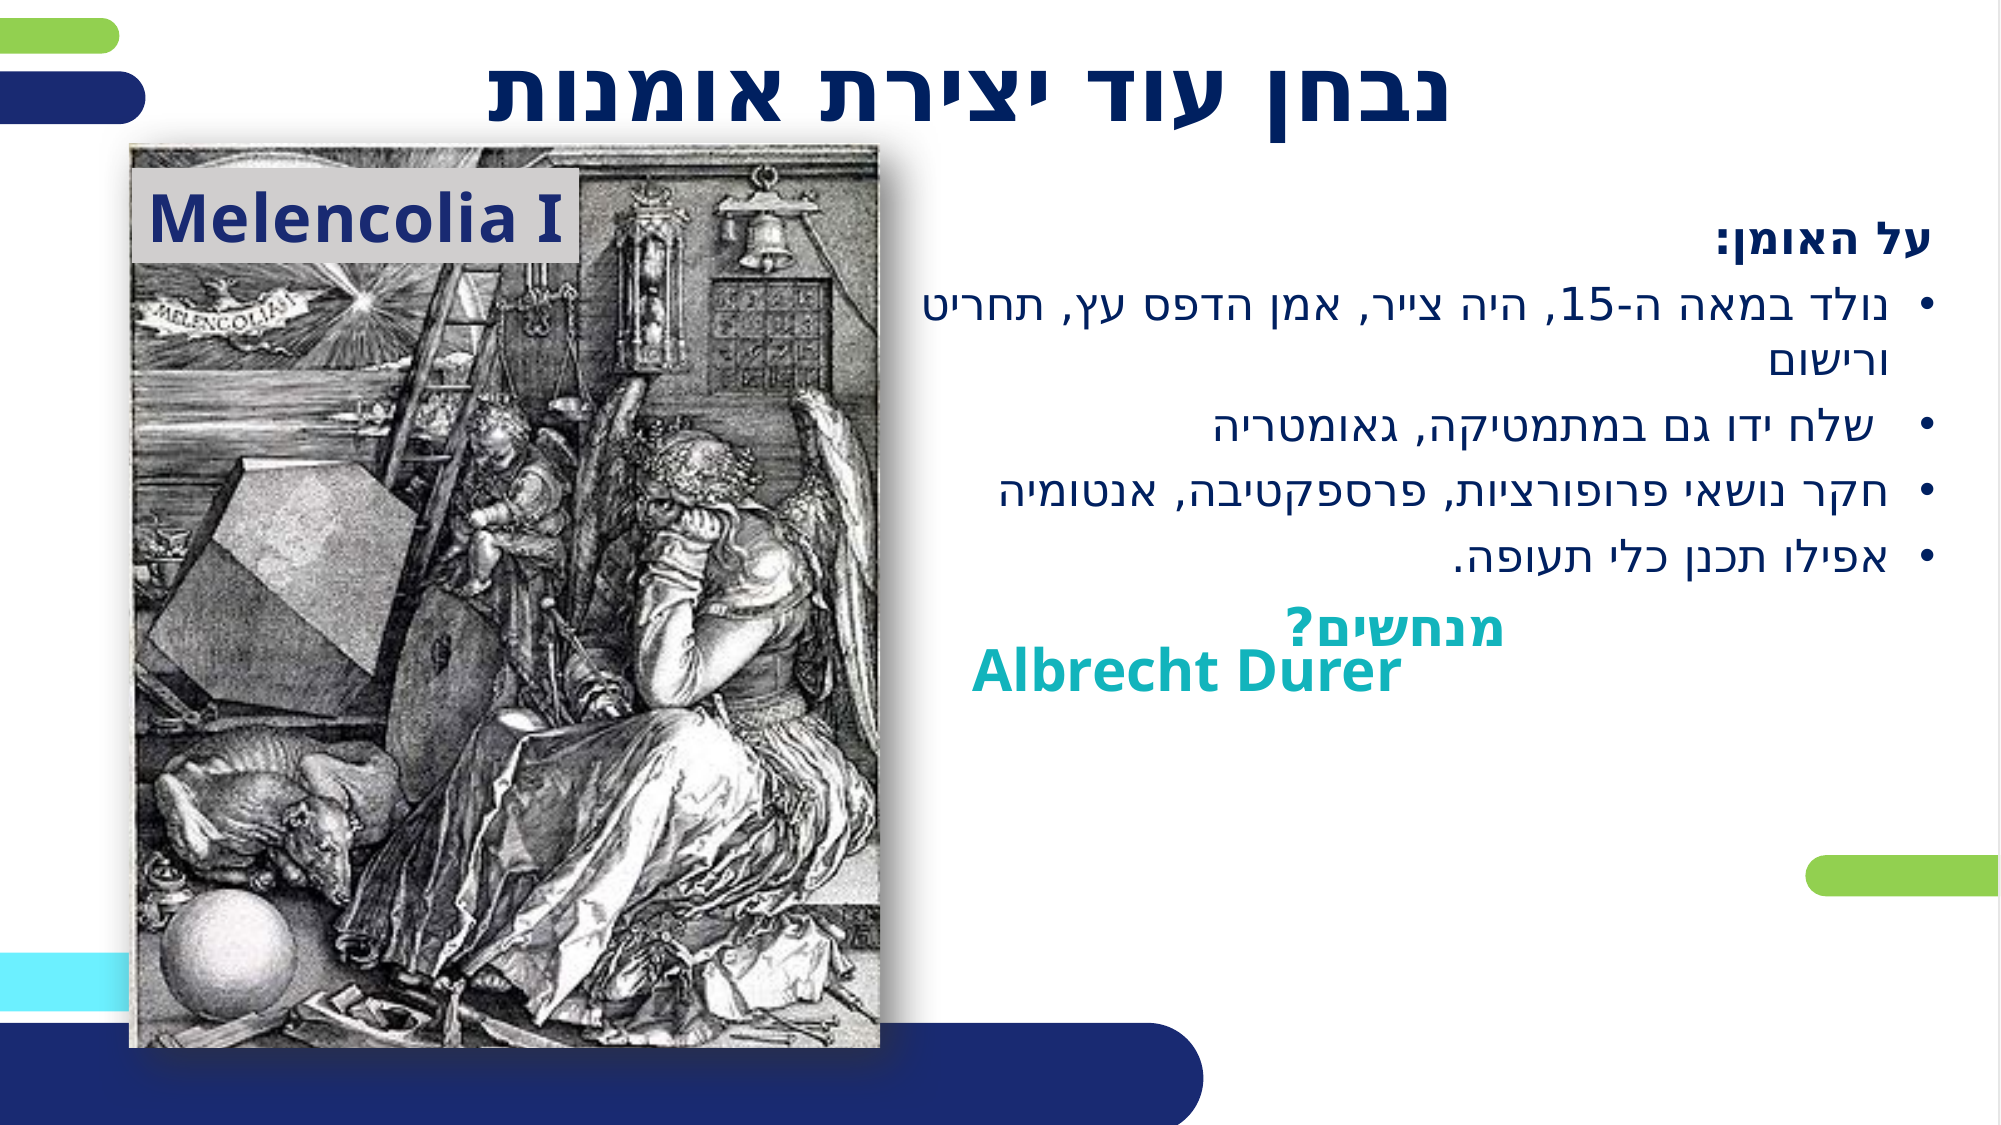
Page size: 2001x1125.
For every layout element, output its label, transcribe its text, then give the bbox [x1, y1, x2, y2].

list על האומן: נולד במאה ה-15, היה צייר, אמן הדפס עץ, תחריט ורישום שלח ידו גם במתמטיקה, גאומטריה חקר נושאי פרופורציות, פרספקטיבה, אנטומיה אפילו תכנן כלי תעופה. מנחשים? [928, 201, 1949, 669]
picture [128, 143, 881, 1048]
list Albrecht Durer [971, 628, 1540, 709]
title נבחן עוד יצירת אומנות [168, 25, 1776, 144]
